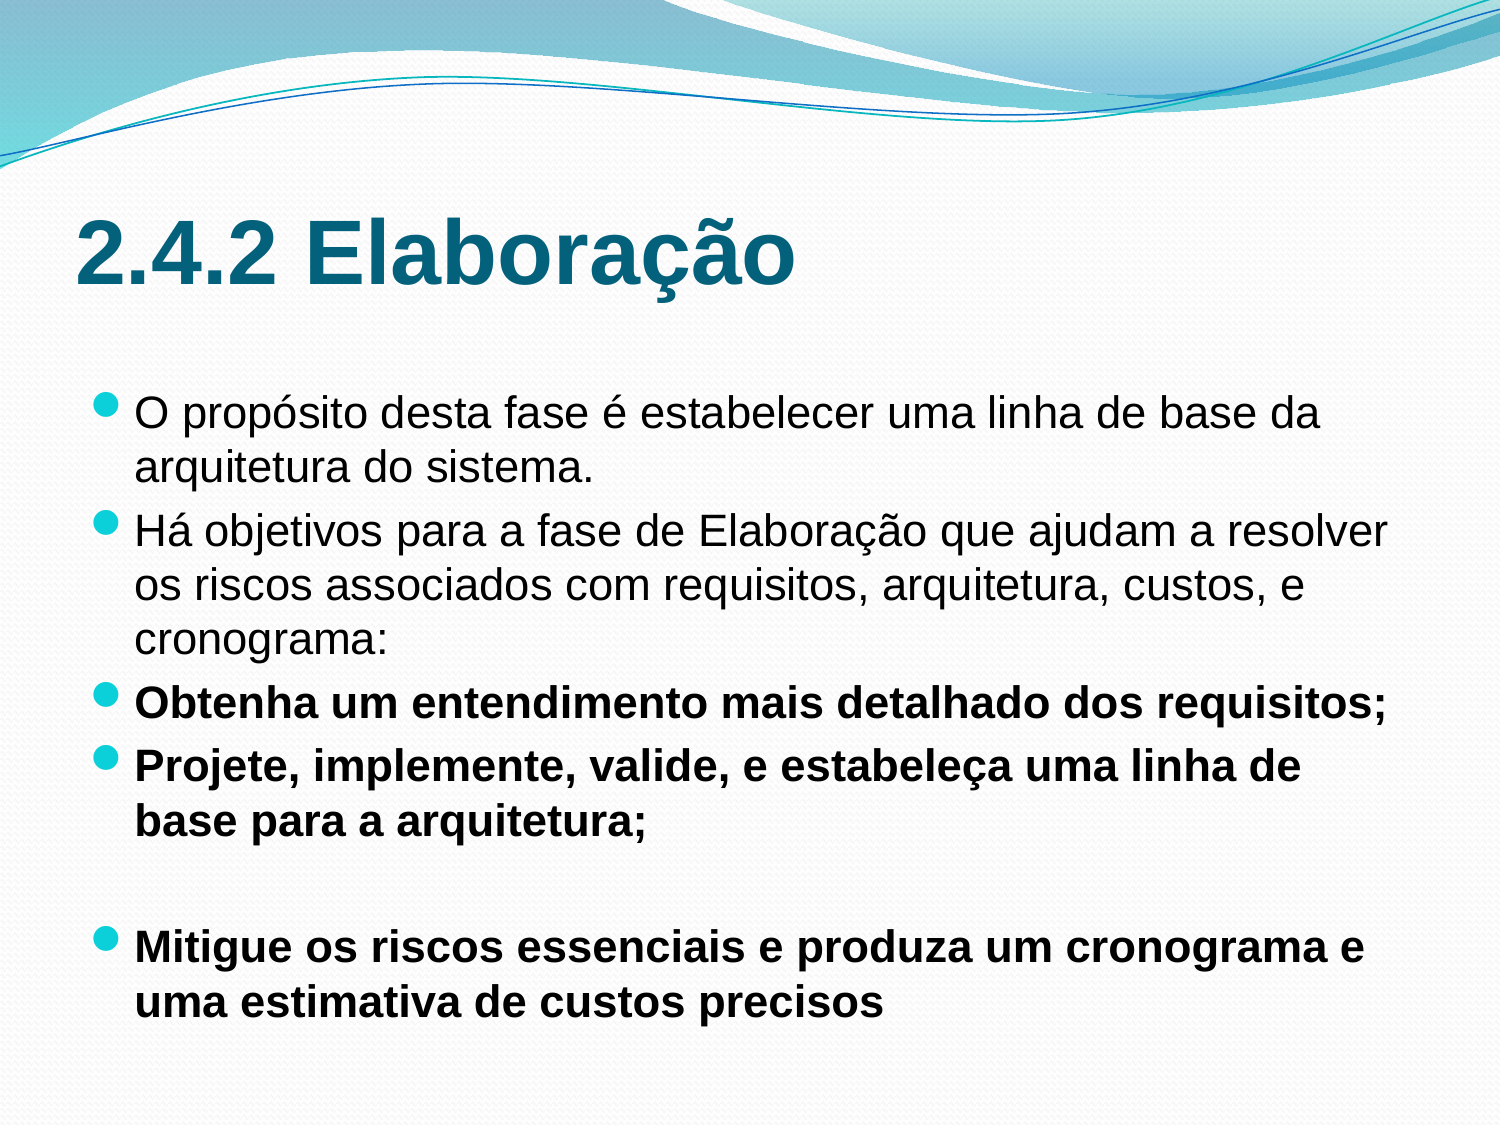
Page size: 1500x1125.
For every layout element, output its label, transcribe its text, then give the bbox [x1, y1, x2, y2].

title 2.4.2 Elaboração [75, 115, 1425, 303]
list O propósito desta fase é estabelecer uma linha de base da arquitetura do sistema. Há objetivos para a fase de Elaboração que ajudam a resolver os riscos associados com requisitos, arquitetura, custos, e cronograma: Obtenha um entendimento mais detalhado dos requisitos; Projete, implemente, valide, e estabeleça uma linha de base para a arquitetura; Mitigue os riscos essenciais e produza um cronograma e uma estimativa de custos precisos [75, 317, 1425, 1038]
